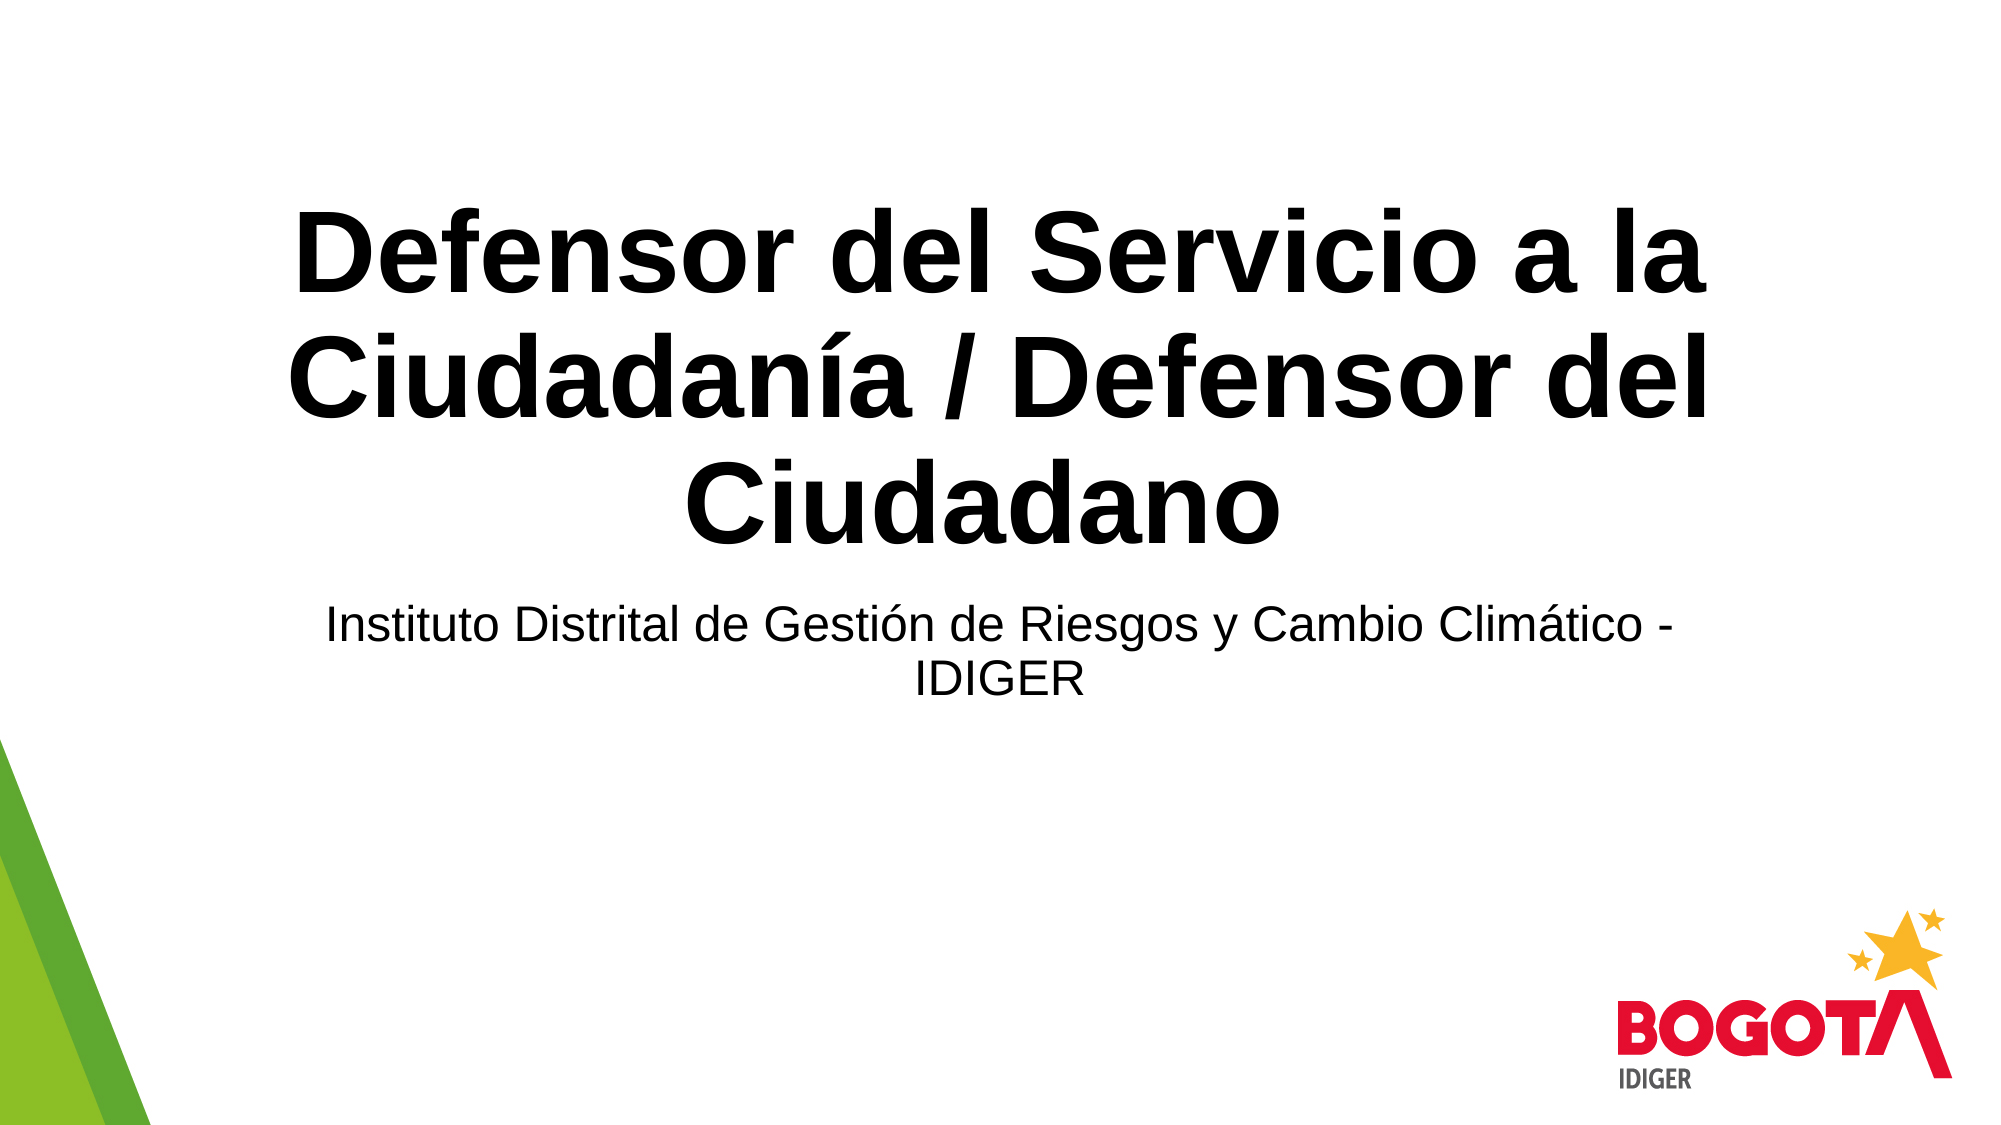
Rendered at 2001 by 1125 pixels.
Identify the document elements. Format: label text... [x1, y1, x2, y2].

picture [0, 0, 2000, 1125]
subtitle Instituto Distrital de Gestión de Riesgos y Cambio Climático - IDIGER [249, 590, 1750, 863]
title Defensor del Servicio a la Ciudadanía / Defensor del Ciudadano [249, 184, 1750, 576]
